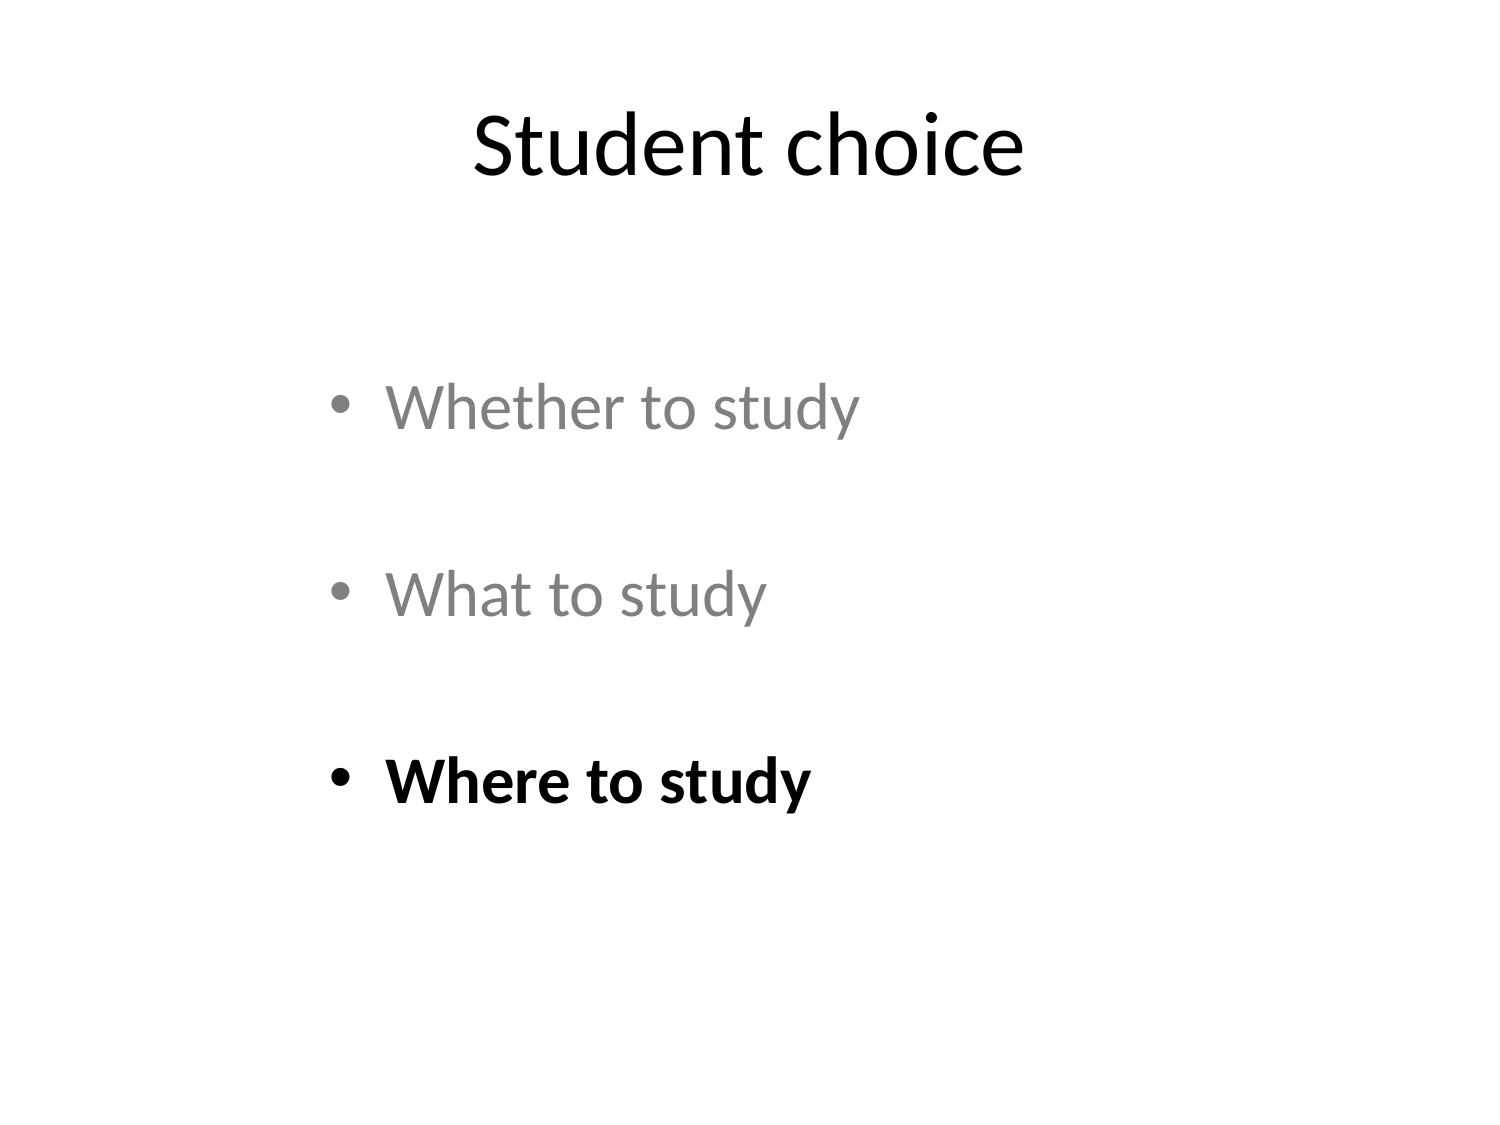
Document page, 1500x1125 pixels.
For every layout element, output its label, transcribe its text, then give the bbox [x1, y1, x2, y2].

list Whether to study What to study Where to study [75, 262, 1425, 1005]
title Student choice [75, 45, 1425, 233]
